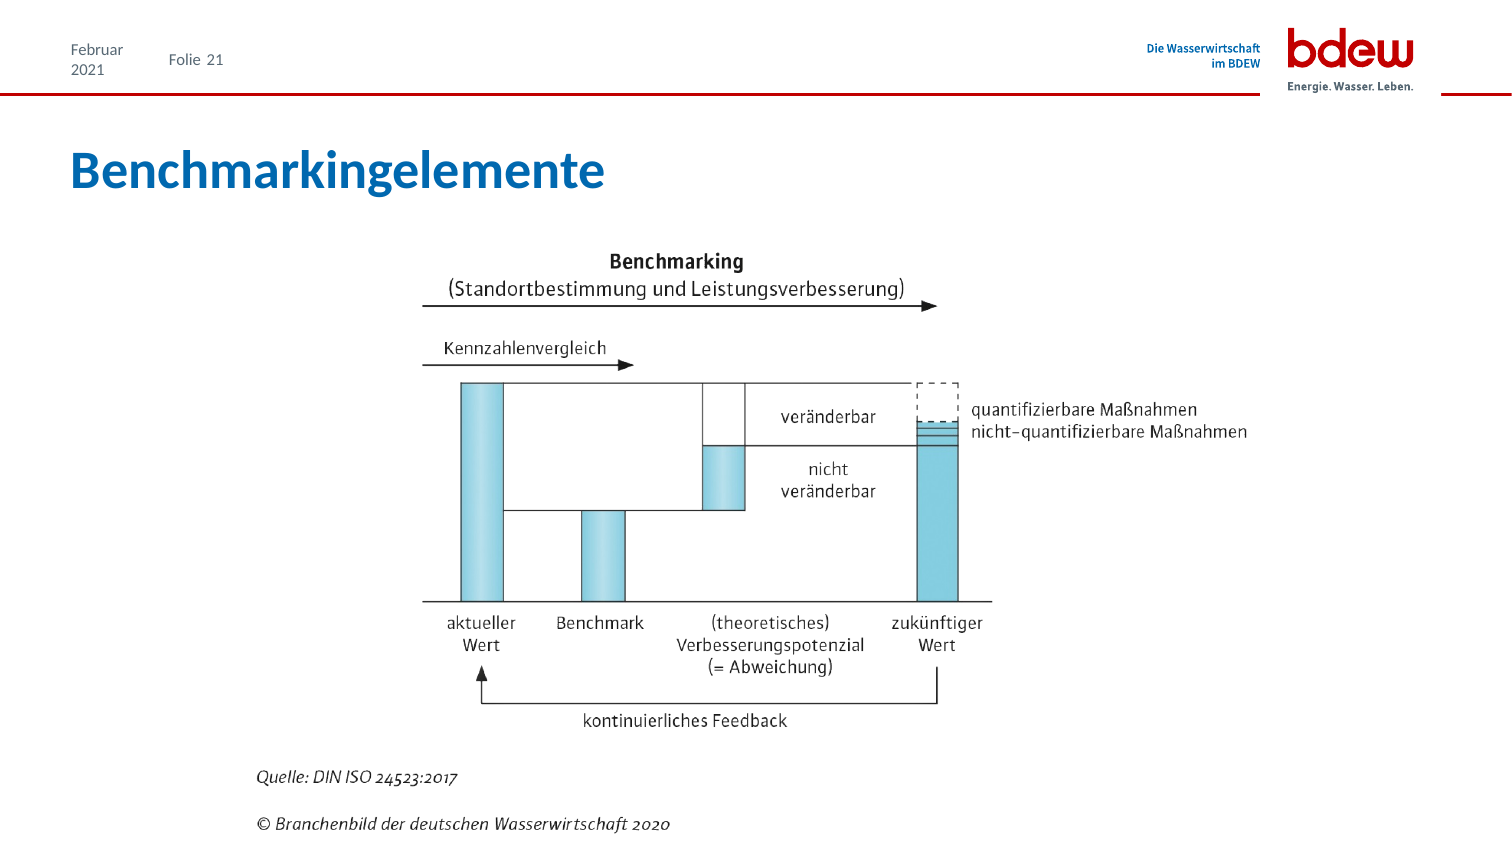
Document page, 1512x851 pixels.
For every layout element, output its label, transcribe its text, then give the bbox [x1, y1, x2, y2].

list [200, 224, 1312, 851]
slide_number Februar 2021 [70, 47, 154, 71]
title Benchmarkingelemente [70, 141, 1441, 249]
slide_number 21 [200, 47, 237, 71]
